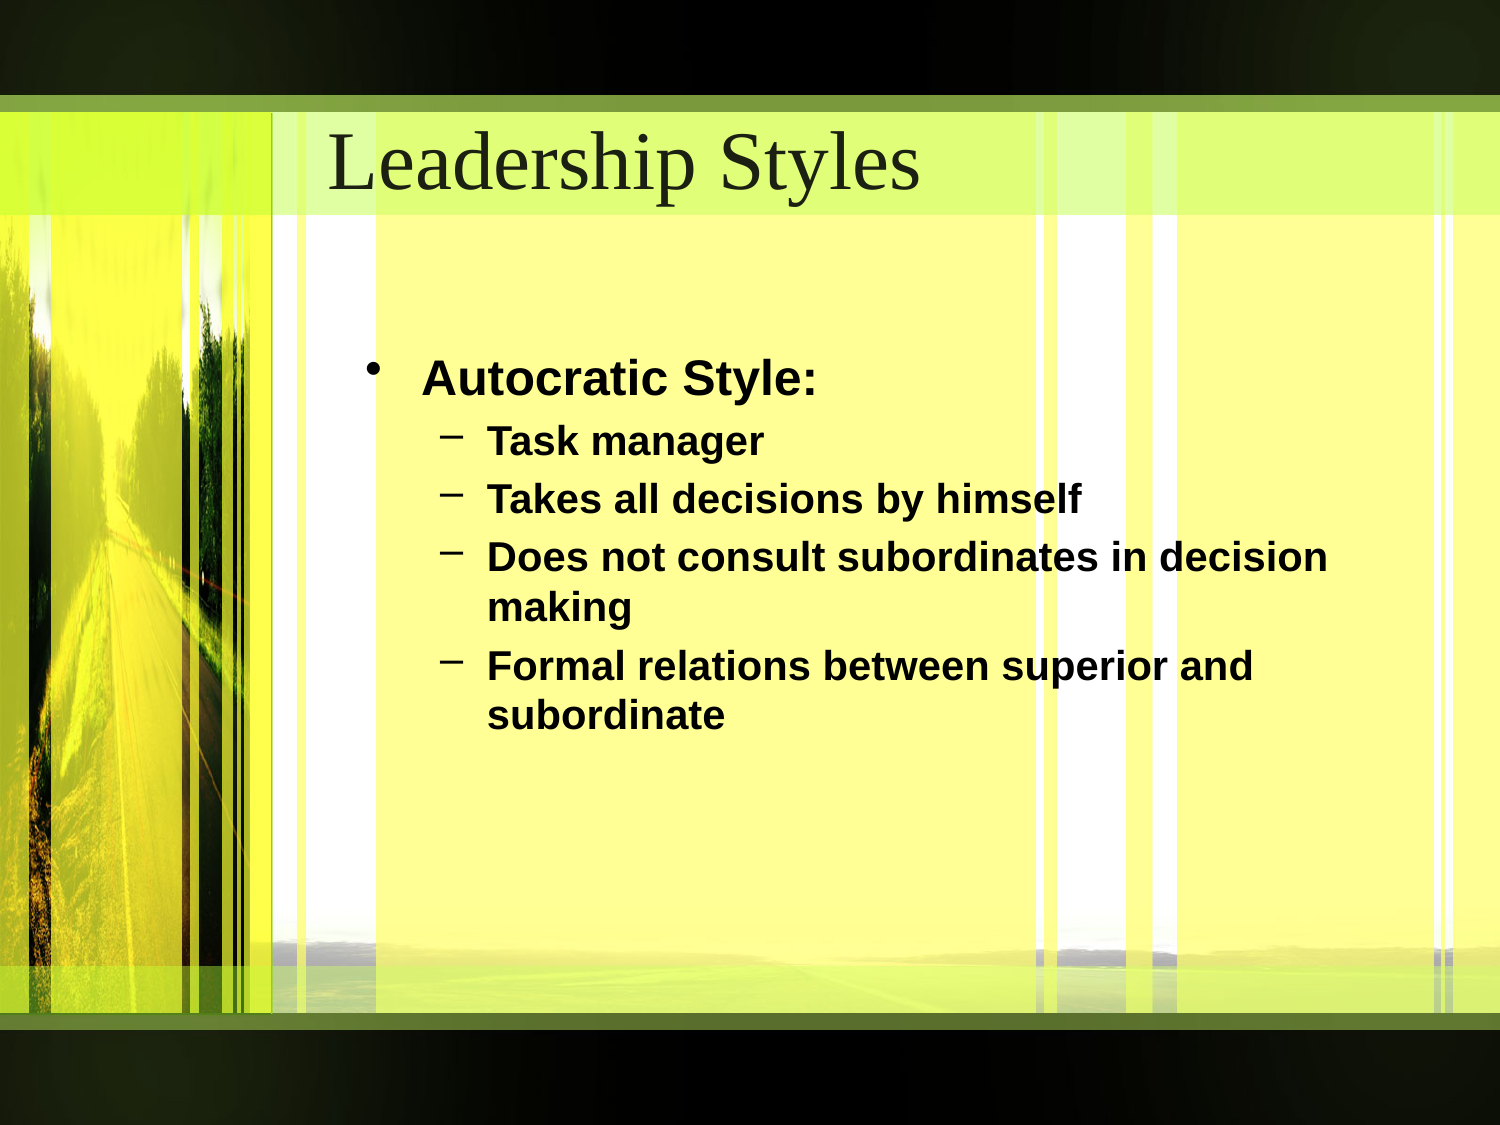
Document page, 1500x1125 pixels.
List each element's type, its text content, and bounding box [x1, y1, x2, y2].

title Leadership Styles [312, 87, 1500, 226]
list Autocratic Style: Task manager Takes all decisions by himself Does not consult subordinates in decision making Formal relations between superior and subordinate [349, 337, 1500, 726]
picture [0, 0, 1500, 1125]
